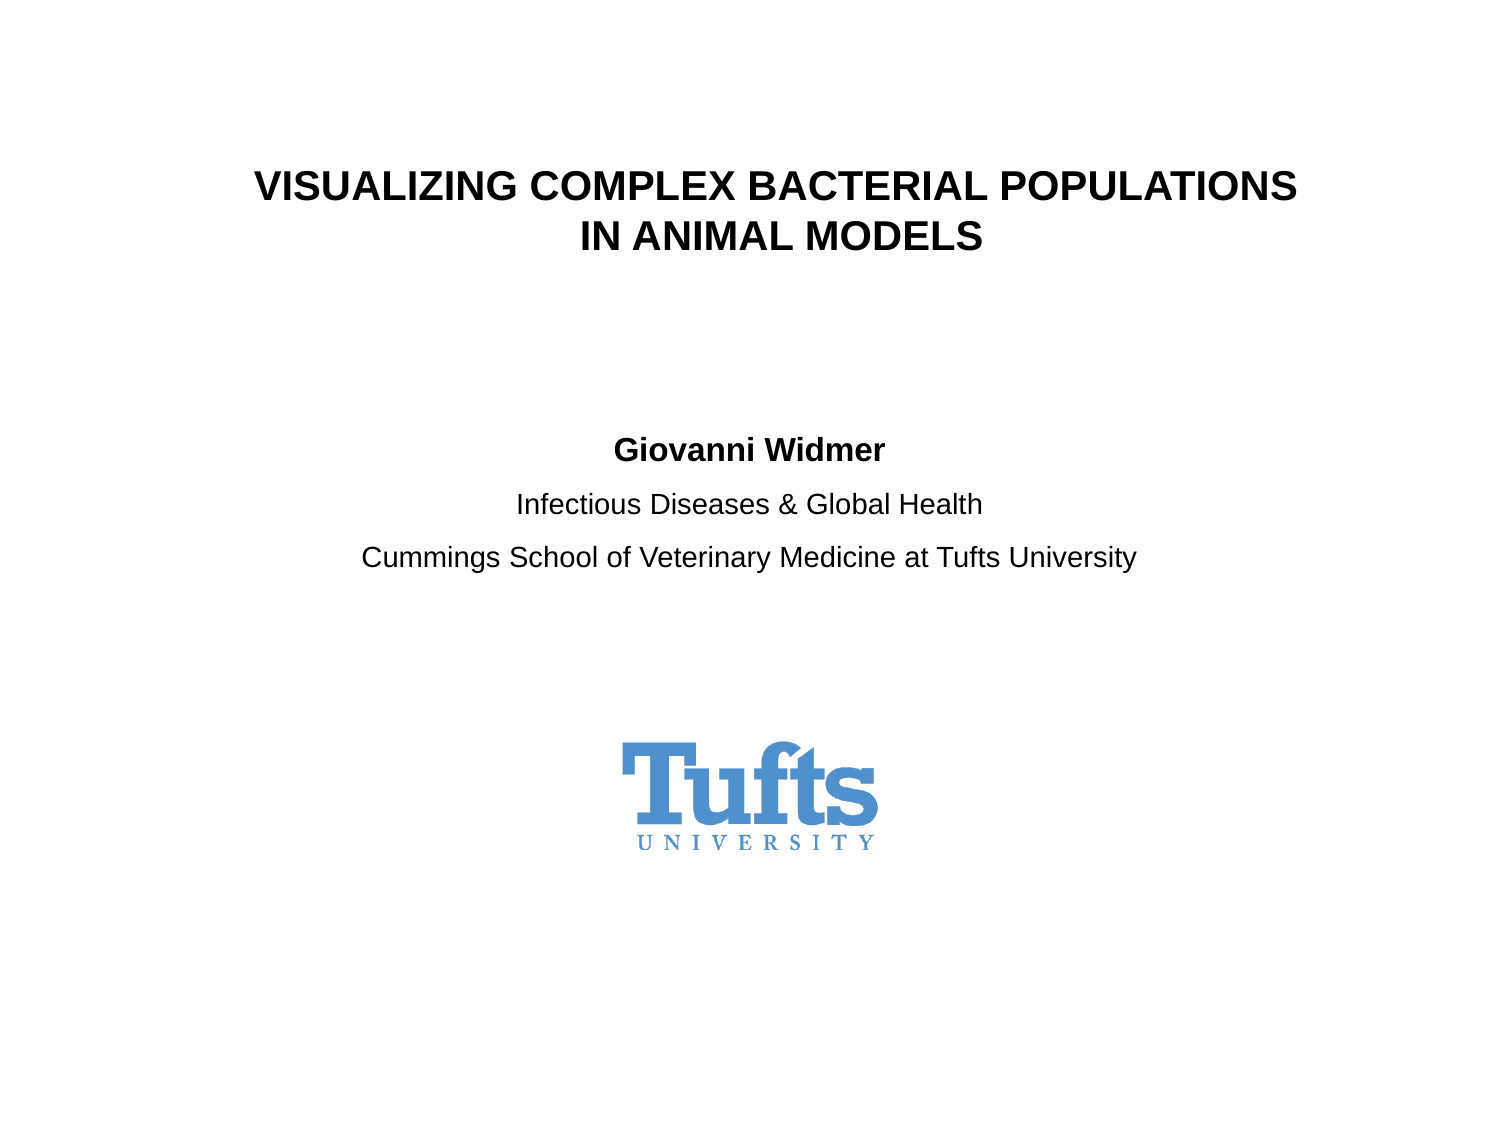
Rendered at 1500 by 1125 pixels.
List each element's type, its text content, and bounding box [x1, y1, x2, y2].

picture [540, 659, 960, 932]
text_box VISUALIZING COMPLEX BACTERIAL POPULATIONS IN ANIMAL MODELS [239, 151, 1313, 267]
text_box Giovanni Widmer Infectious Diseases & Global Health Cummings School of Veterinary Medicine at Tufts University [346, 400, 1154, 581]
